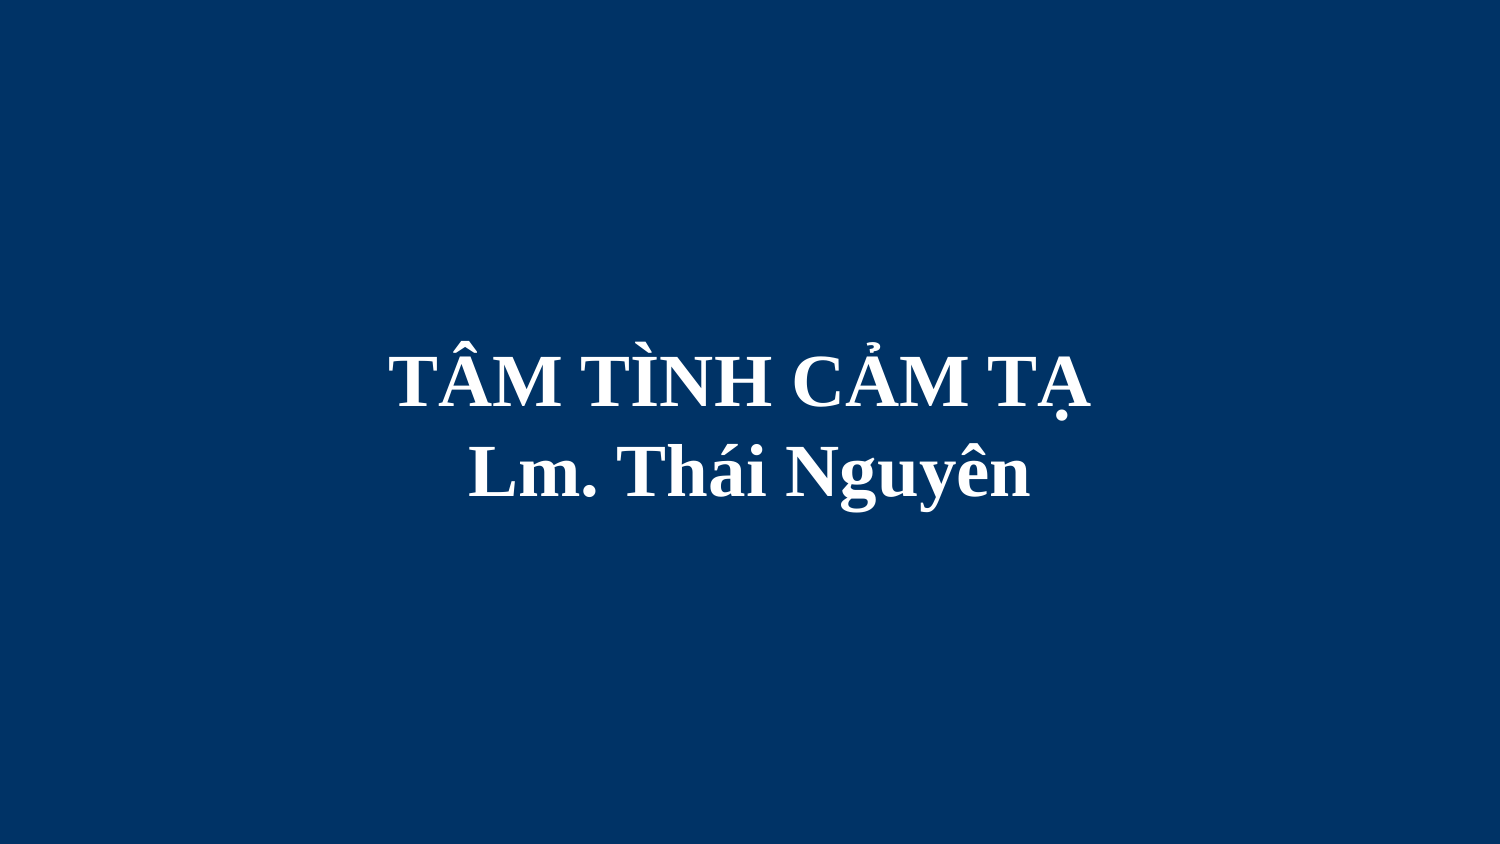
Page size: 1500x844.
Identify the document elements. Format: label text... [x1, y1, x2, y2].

title TÂM TÌNH CẢM TẠ Lm. Thái Nguyên [0, 0, 1500, 844]
